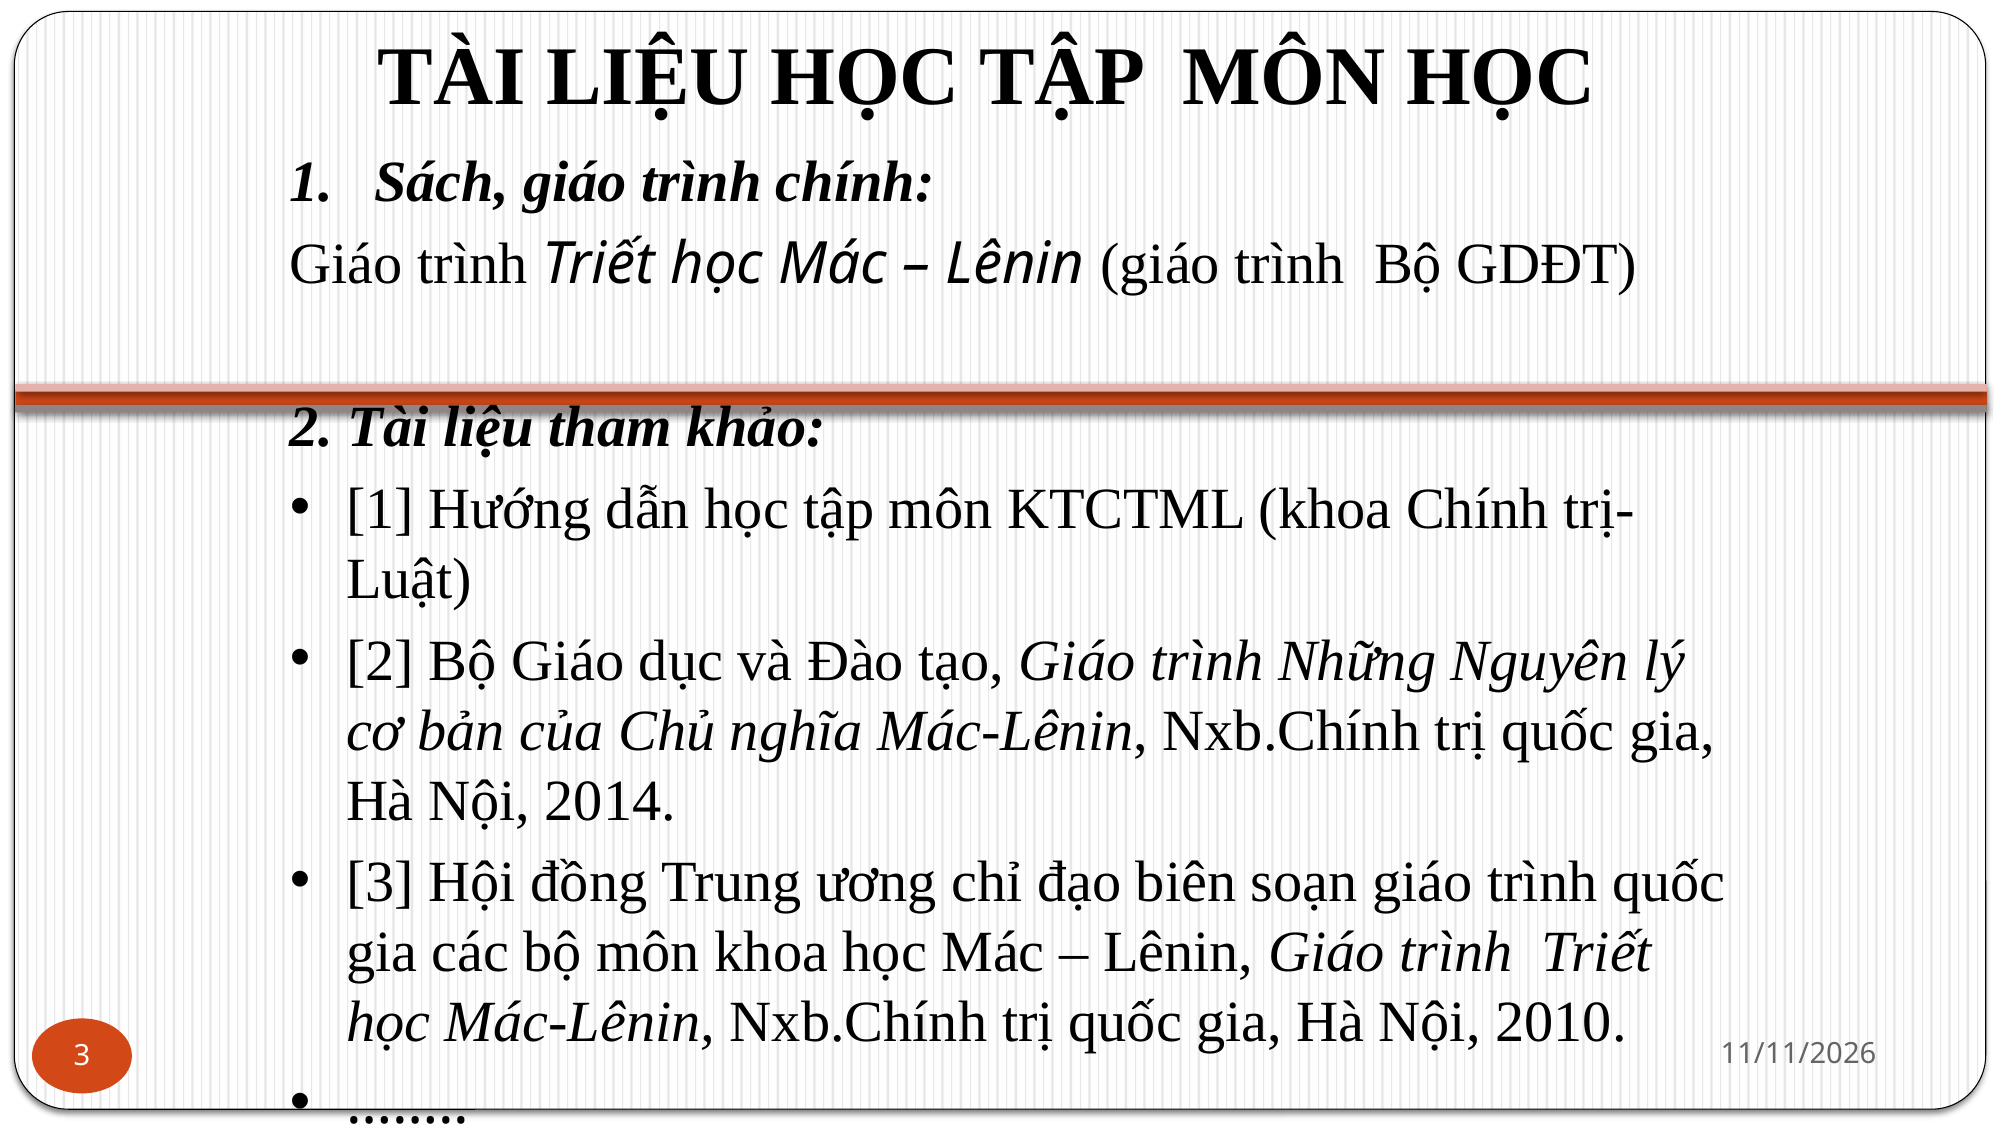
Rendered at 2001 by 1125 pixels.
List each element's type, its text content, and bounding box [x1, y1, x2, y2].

text_box Sách, giáo trình chính: Giáo trình Triết học Mác – Lênin (giáo trình Bộ GDĐT) 2. Tài liệu tham khảo: [1] Hướng dẫn học tập môn KTCTML (khoa Chính trị-Luật) [2] Bộ Giáo dục và Đào tạo, Giáo trình Những Nguyên lý cơ bản của Chủ nghĩa Mác-Lênin, Nxb.Chính trị quốc gia, Hà Nội, 2014. [3] Hội đồng Trung ương chỉ đạo biên soạn giáo trình quốc gia các bộ môn khoa học Mác – Lênin, Giáo trình Triết học Mác-Lênin, Nxb.Chính trị quốc gia, Hà Nội, 2010. …….. [275, 136, 1750, 1125]
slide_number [1750, 1015, 1892, 1094]
title TÀI LIỆU HỌC TẬP MÔN HỌC [349, 11, 1625, 136]
slide_number 3 [31, 1018, 132, 1094]
